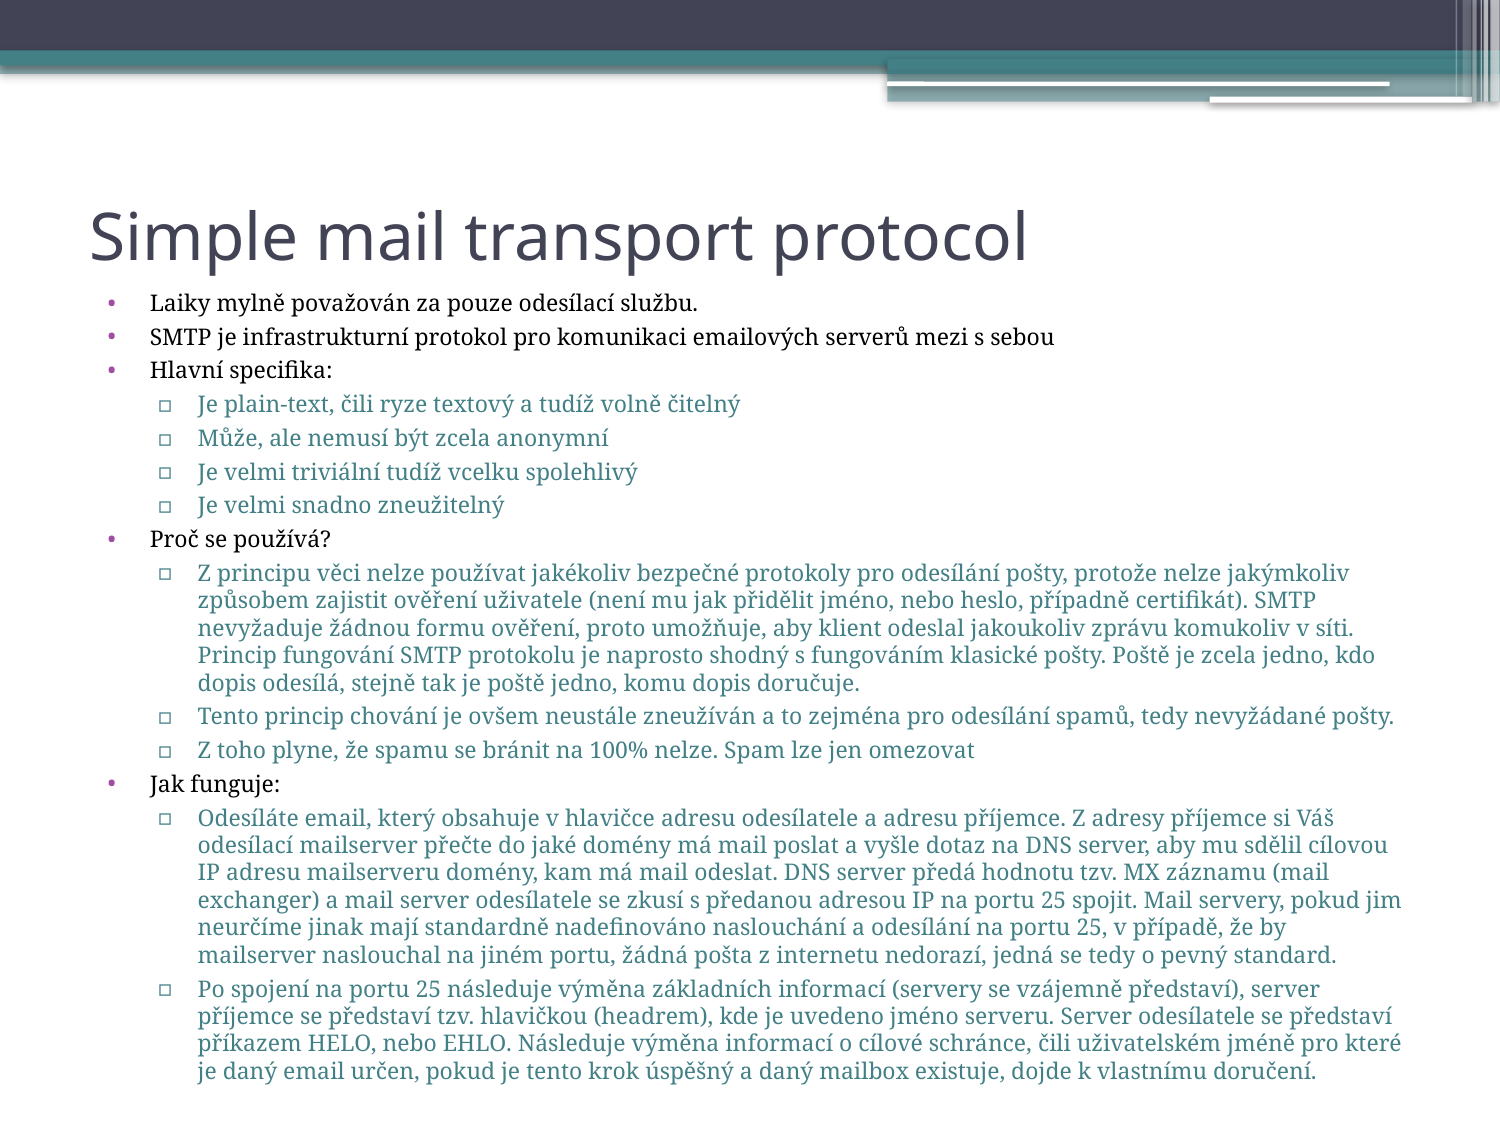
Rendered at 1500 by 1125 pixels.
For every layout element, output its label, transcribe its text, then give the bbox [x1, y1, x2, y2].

list Laiky mylně považován za pouze odesílací službu. SMTP je infrastrukturní protokol pro komunikaci emailových serverů mezi s sebou Hlavní specifika: Je plain-text, čili ryze textový a tudíž volně čitelný Může, ale nemusí být zcela anonymní Je velmi triviální tudíž vcelku spolehlivý Je velmi snadno zneužitelný Proč se používá? Z principu věci nelze používat jakékoliv bezpečné protokoly pro odesílání pošty, protože nelze jakýmkoliv způsobem zajistit ověření uživatele (není mu jak přidělit jméno, nebo heslo, případně certifikát). SMTP nevyžaduje žádnou formu ověření, proto umožňuje, aby klient odeslal jakoukoliv zprávu komukoliv v síti. Princip fungování SMTP protokolu je naprosto shodný s fungováním klasické pošty. Poště je zcela jedno, kdo dopis odesílá, stejně tak je poště jedno, komu dopis doručuje. Tento princip chování je ovšem neustále zneužíván a to zejména pro odesílání spamů, tedy nevyžádané pošty. Z toho plyne, že spamu se bránit na 100% nelze. Spam lze jen omezovat Jak funguje: Odesíláte email, který obsahuje v hlavičce adresu odesílatele a adresu příjemce. Z adresy příjemce si Váš odesílací mailserver přečte do jaké domény má mail poslat a vyšle dotaz na DNS server, aby mu sdělil cílovou IP adresu mailserveru domény, kam má mail odeslat. DNS server předá hodnotu tzv. MX záznamu (mail exchanger) a mail server odesílatele se zkusí s předanou adresou IP na portu 25 spojit. Mail servery, pokud jim neurčíme jinak mají standardně nadefinováno naslouchání a odesílání na portu 25, v případě, že by mailserver naslouchal na jiném portu, žádná pošta z internetu nedorazí, jedná se tedy o pevný standard. Po spojení na portu 25 následuje výměna základních informací (servery se vzájemně představí), server příjemce se představí tzv. hlavičkou (headrem), kde je uvedeno jméno serveru. Server odesílatele se představí příkazem HELO, nebo EHLO. Následuje výměna informací o cílové schránce, čili uživatelském jméně pro které je daný email určen, pokud je tento krok úspěšný a daný mailbox existuje, dojde k vlastnímu doručení. [75, 281, 1425, 1079]
title Simple mail transport protocol [75, 187, 1425, 281]
